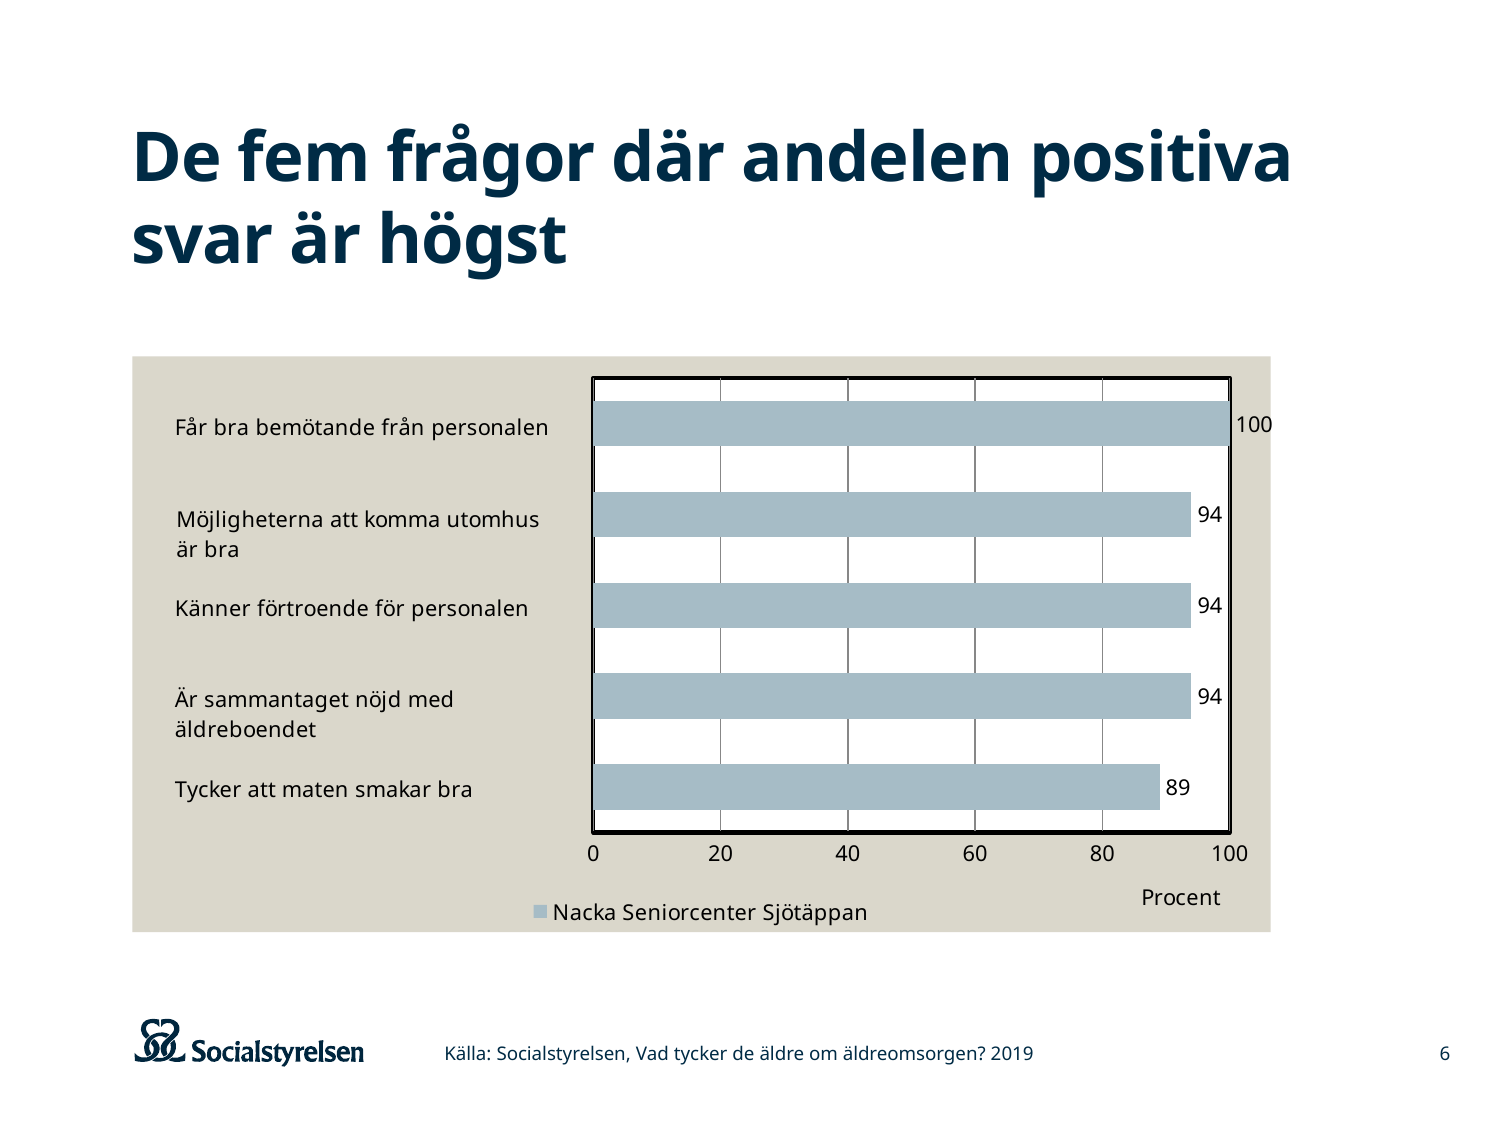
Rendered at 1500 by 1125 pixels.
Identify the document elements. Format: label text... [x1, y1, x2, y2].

title De fem frågor där andelen positiva svar är högst [131, 112, 1386, 326]
chart [132, 356, 1274, 933]
slide_number 6 [1379, 1032, 1451, 1077]
footer Källa: Socialstyrelsen, Vad tycker de äldre om äldreomsorgen? 2019 [444, 1032, 1110, 1077]
